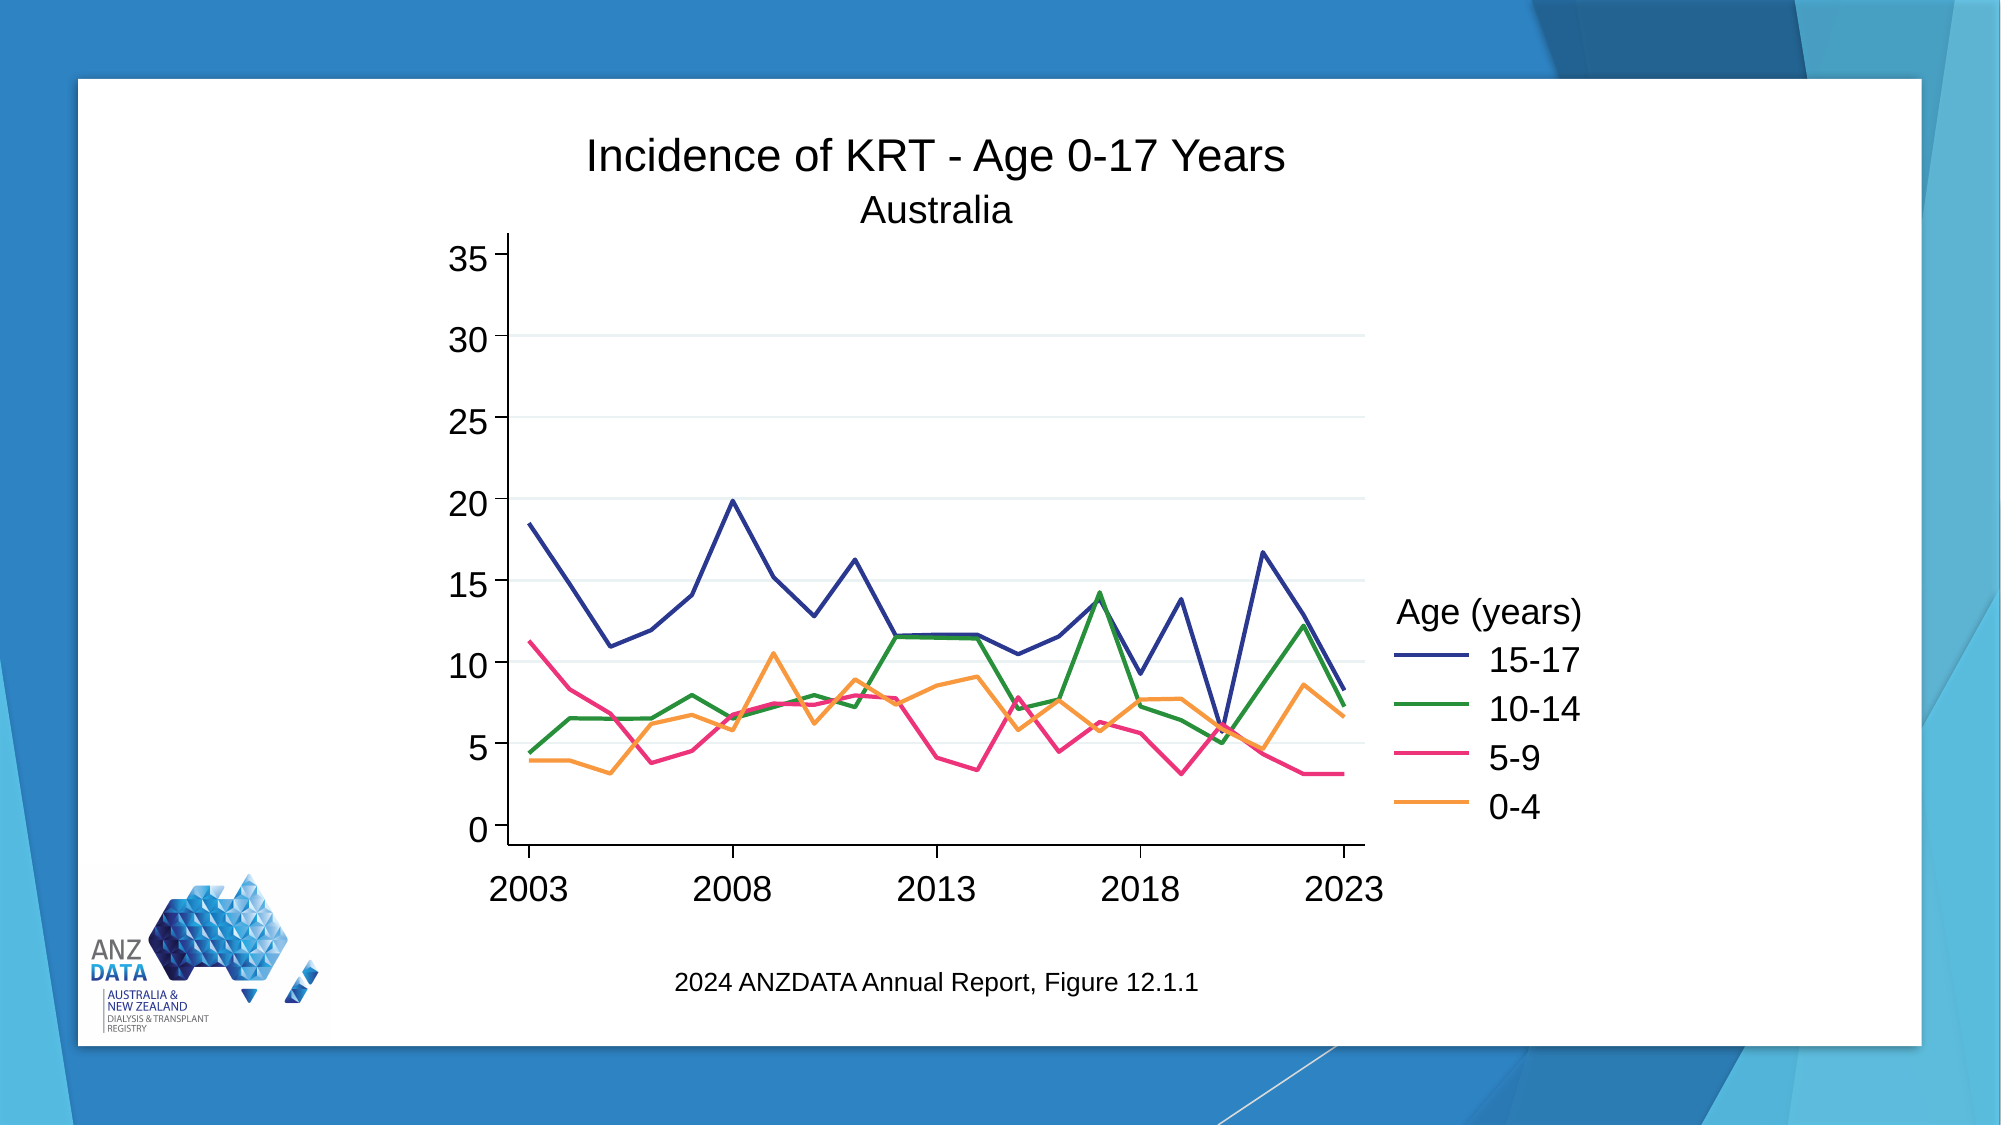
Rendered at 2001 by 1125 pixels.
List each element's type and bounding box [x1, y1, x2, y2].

picture [353, 92, 1647, 1033]
picture [79, 863, 331, 1043]
text_box [0, 0, 2000, 1125]
